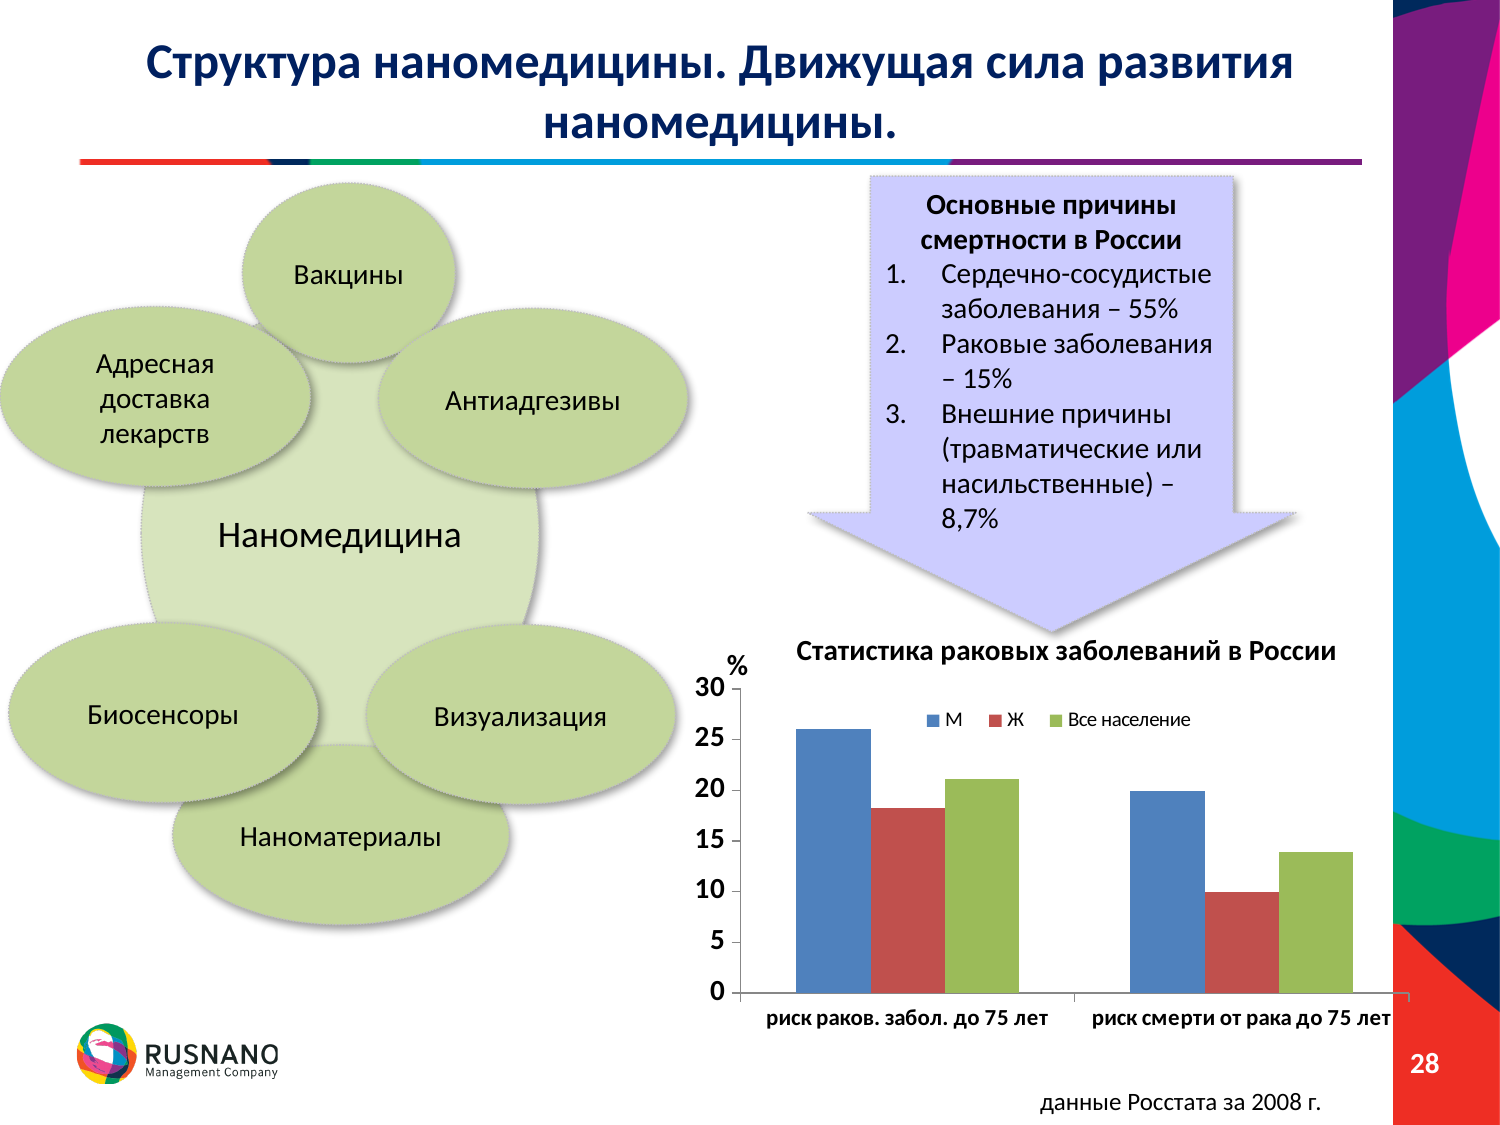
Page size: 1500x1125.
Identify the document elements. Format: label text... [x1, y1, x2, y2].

picture [310, 159, 420, 165]
text_box Антиадгезивы [377, 307, 689, 489]
text_box Наноматериалы [171, 744, 510, 926]
text_box Адресная доставка лекарств [0, 305, 312, 488]
text_box Основные причины смертности в России Сердечно-сосудистые заболевания – 55% Раковые заболевания – 15% Внешние причины (травматические или насильственные) – 8,7% [807, 175, 1297, 621]
text_box Вакцины [241, 182, 456, 364]
title Структура наномедицины. Движущая сила развития наномедицины. [76, 30, 1365, 147]
picture [1393, 0, 1500, 546]
text_box Биосенсоры [7, 621, 319, 804]
picture [949, 159, 1362, 165]
chart [679, 622, 1425, 1040]
picture [76, 159, 307, 165]
picture [1393, 826, 1500, 1125]
text_box Визуализация [365, 623, 674, 805]
text_box данные Росстата за 2008 г. [1022, 1077, 1382, 1123]
text_box Наномедицина [140, 366, 540, 744]
